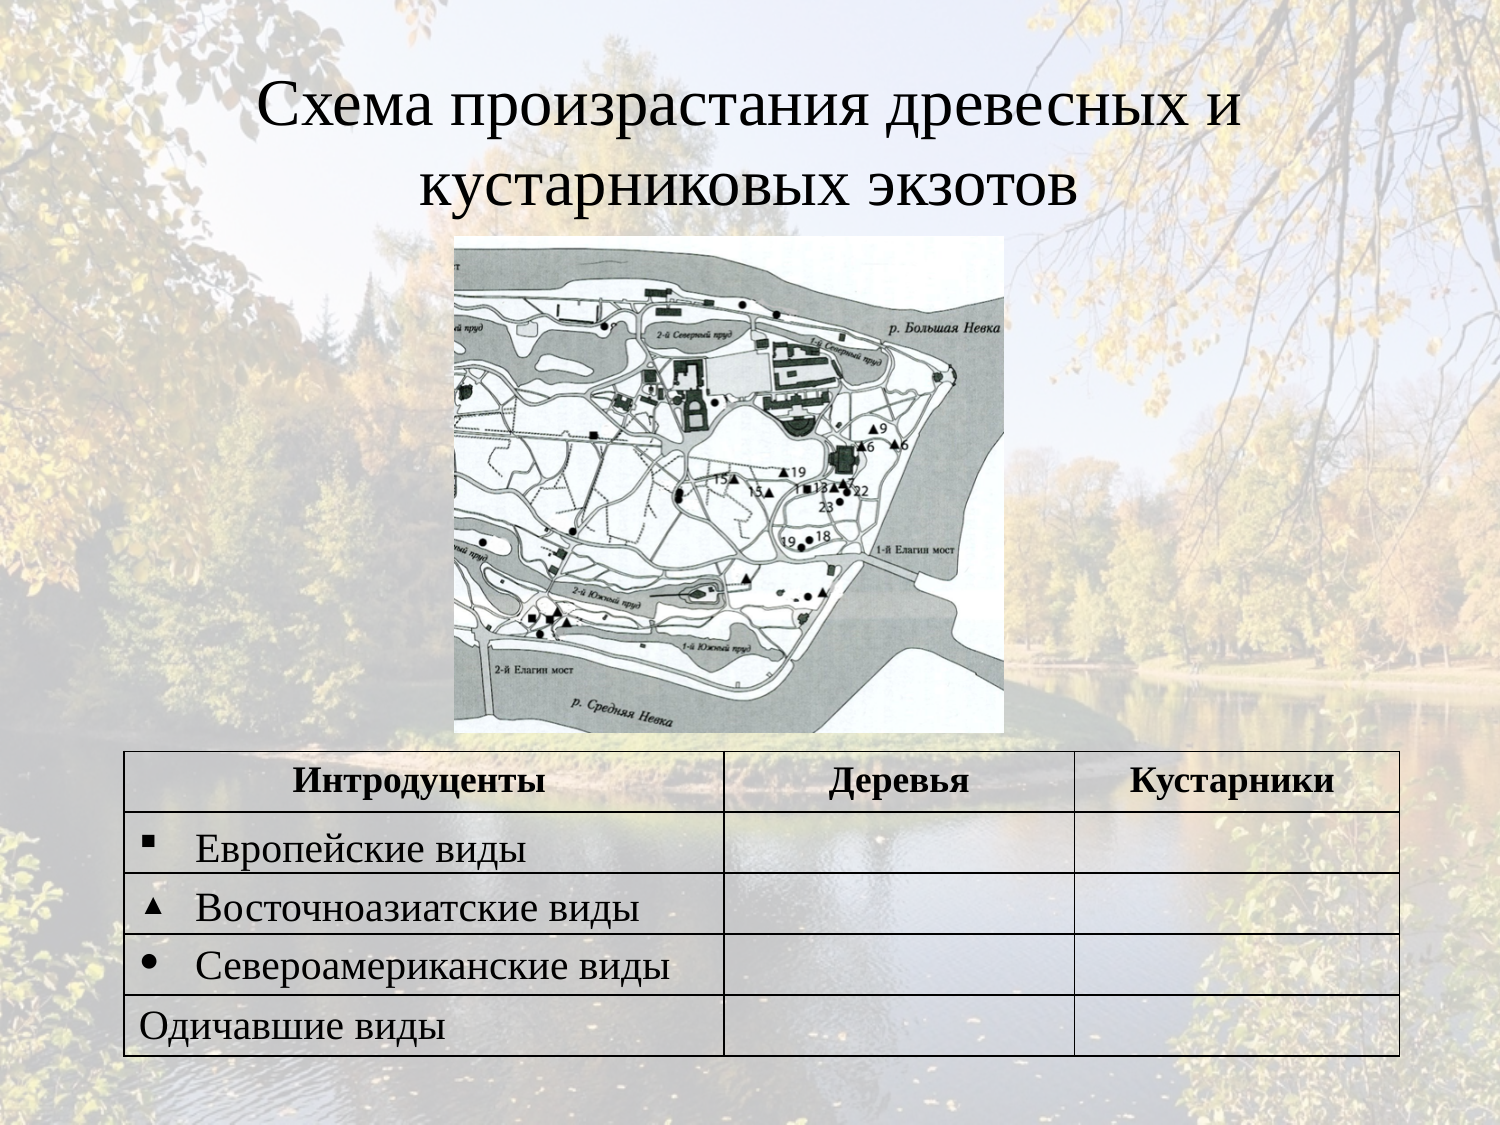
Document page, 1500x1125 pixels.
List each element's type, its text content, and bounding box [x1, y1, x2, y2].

table_cell [703, 935, 723, 994]
picture [454, 236, 1004, 733]
list Европейские виды Восточноазиатские виды Североамериканские виды [123, 813, 703, 1003]
table_cell [725, 874, 1074, 933]
table_cell [1075, 935, 1399, 994]
table_cell [703, 813, 723, 872]
table_cell [703, 874, 723, 933]
table_header Кустарники [1075, 752, 1399, 811]
table_cell Одичавшие виды [125, 996, 723, 1055]
table_cell [725, 996, 1074, 1055]
table_header Интродуценты [125, 752, 723, 811]
table_cell [725, 935, 1074, 994]
title Схема произрастания древесных и кустарниковых экзотов [74, 44, 1426, 233]
table_cell [1075, 874, 1399, 933]
table_cell [1075, 813, 1399, 872]
table_cell [725, 813, 1074, 872]
table_cell [1075, 996, 1399, 1055]
table_header Деревья [725, 752, 1074, 811]
